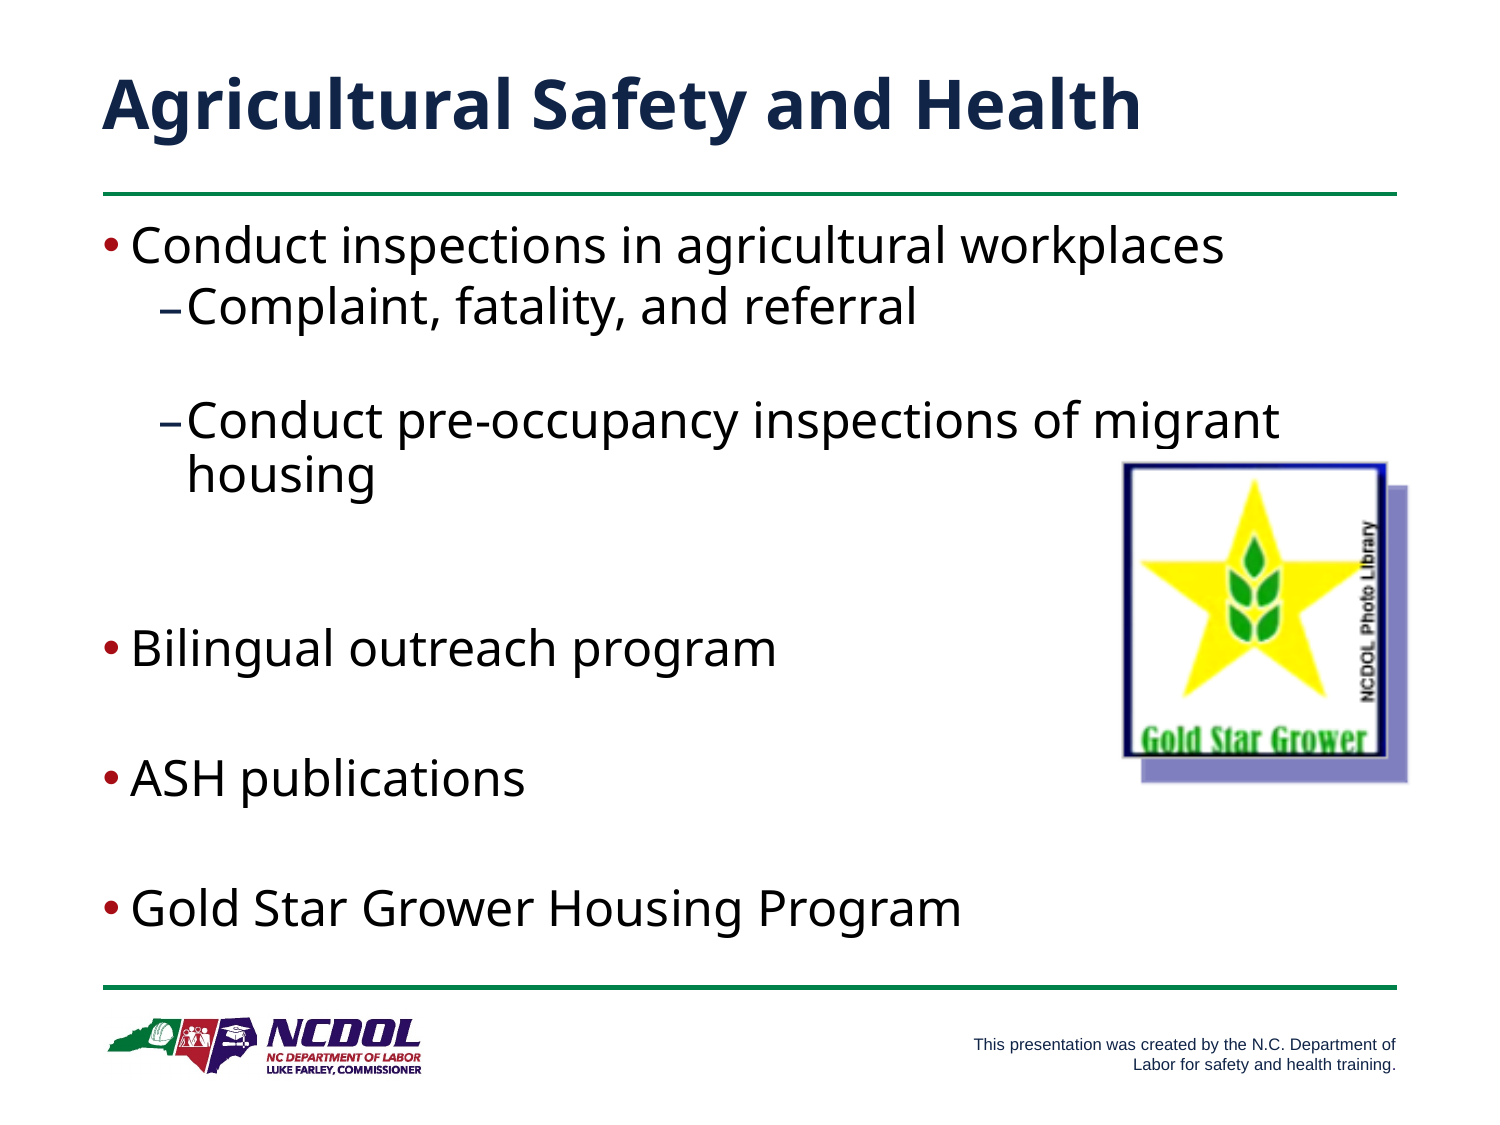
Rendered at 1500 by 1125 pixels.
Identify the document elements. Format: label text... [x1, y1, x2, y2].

picture [1104, 449, 1419, 805]
title Agricultural Safety and Health [87, 62, 1438, 153]
list Conduct inspections in agricultural workplaces Complaint, fatality, and referral Conduct pre-occupancy inspections of migrant housing Bilingual outreach program ASH publications Gold Star Grower Housing Program [87, 212, 1438, 963]
picture [103, 1009, 424, 1082]
